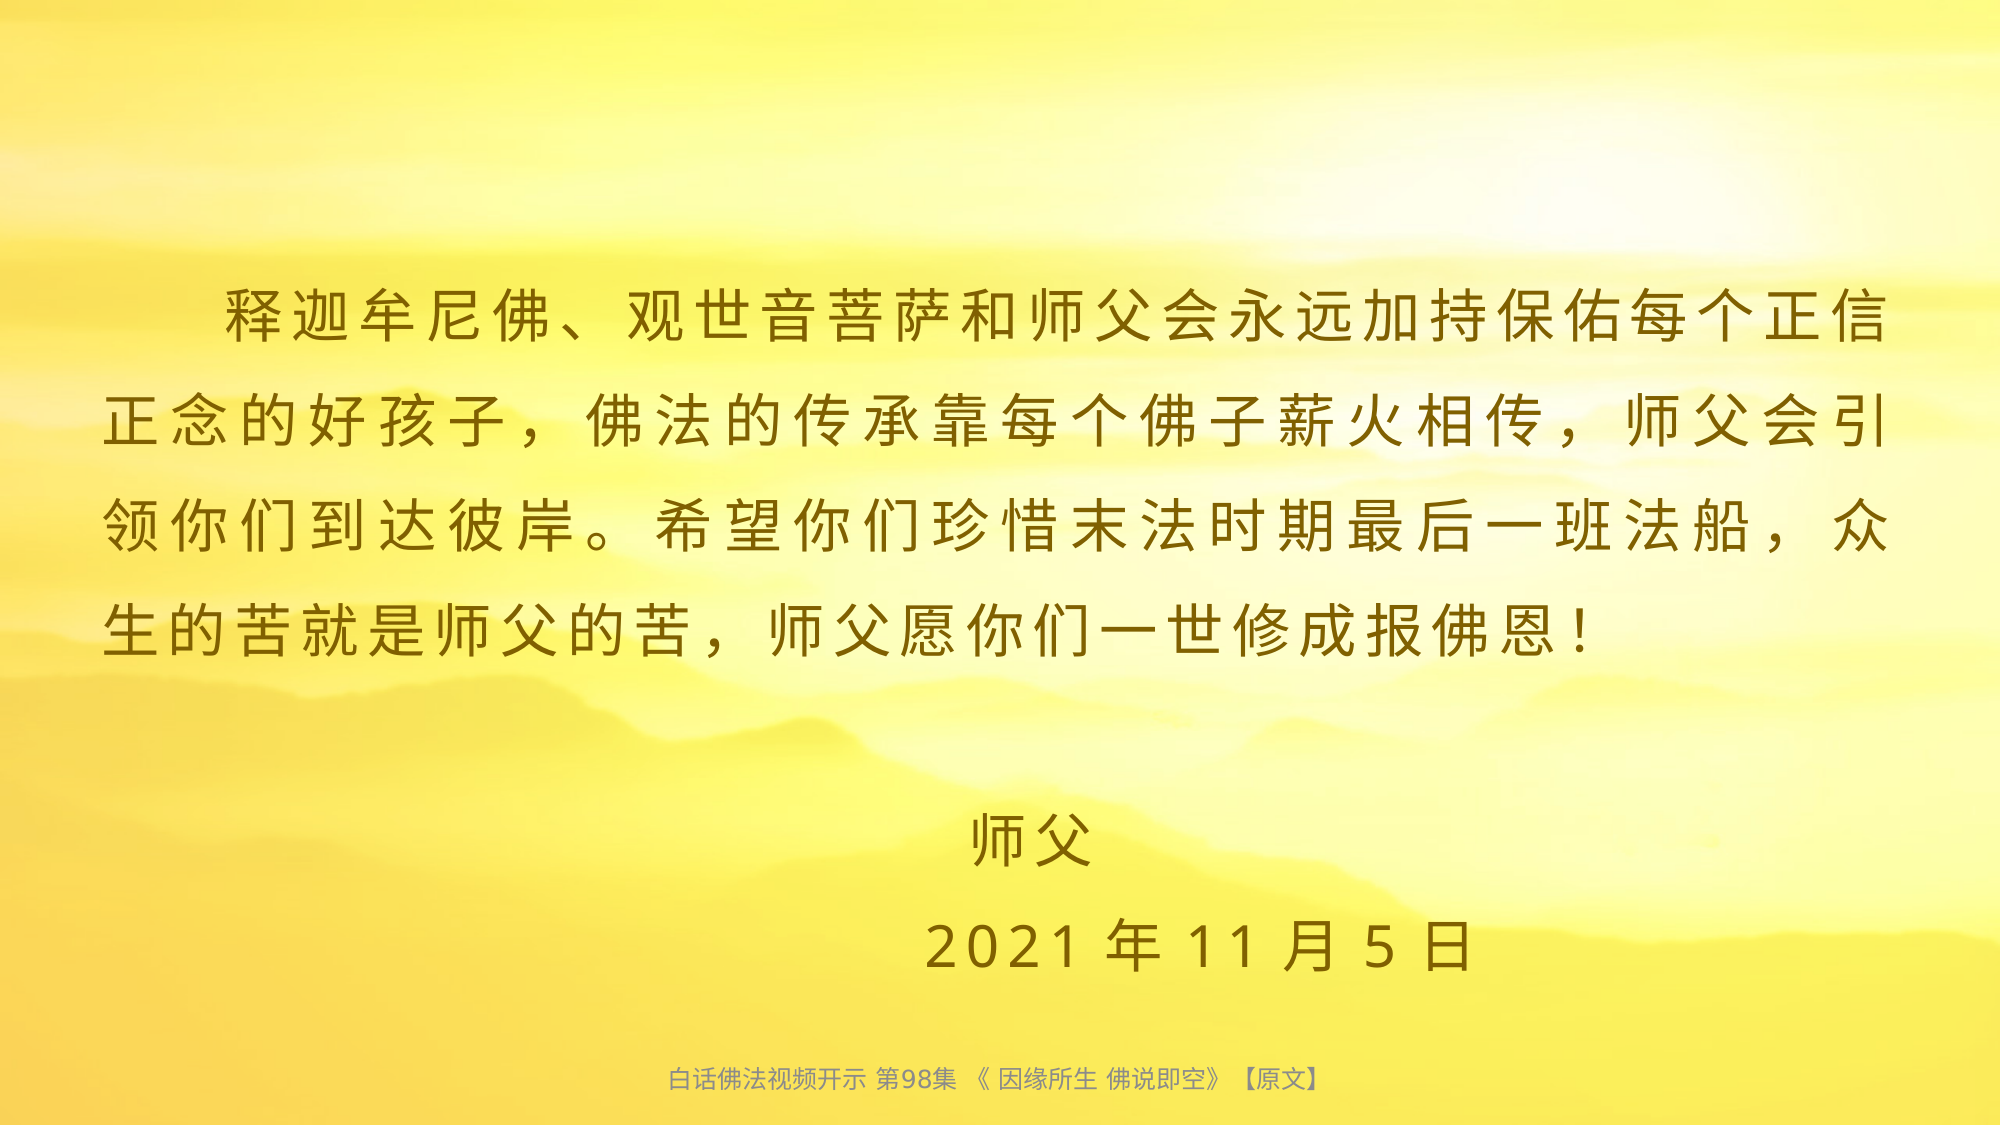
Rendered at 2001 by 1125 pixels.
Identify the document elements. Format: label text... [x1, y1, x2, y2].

text_box 释迦牟尼佛、观世音菩萨和师父会永远加持保佑每个正信正念的好孩子，佛法的传承靠每个佛子薪火相传，师父会引领你们到达彼岸。希望你们珍惜末法时期最后一班法船，众生的苦就是师父的苦，师父愿你们一世修成报佛恩！ 师父 2021年11月5日 [86, 236, 1914, 987]
footer 白话佛法视频开示 第98集 《 因缘所生 佛说即空》【原文】 [633, 1049, 1367, 1109]
